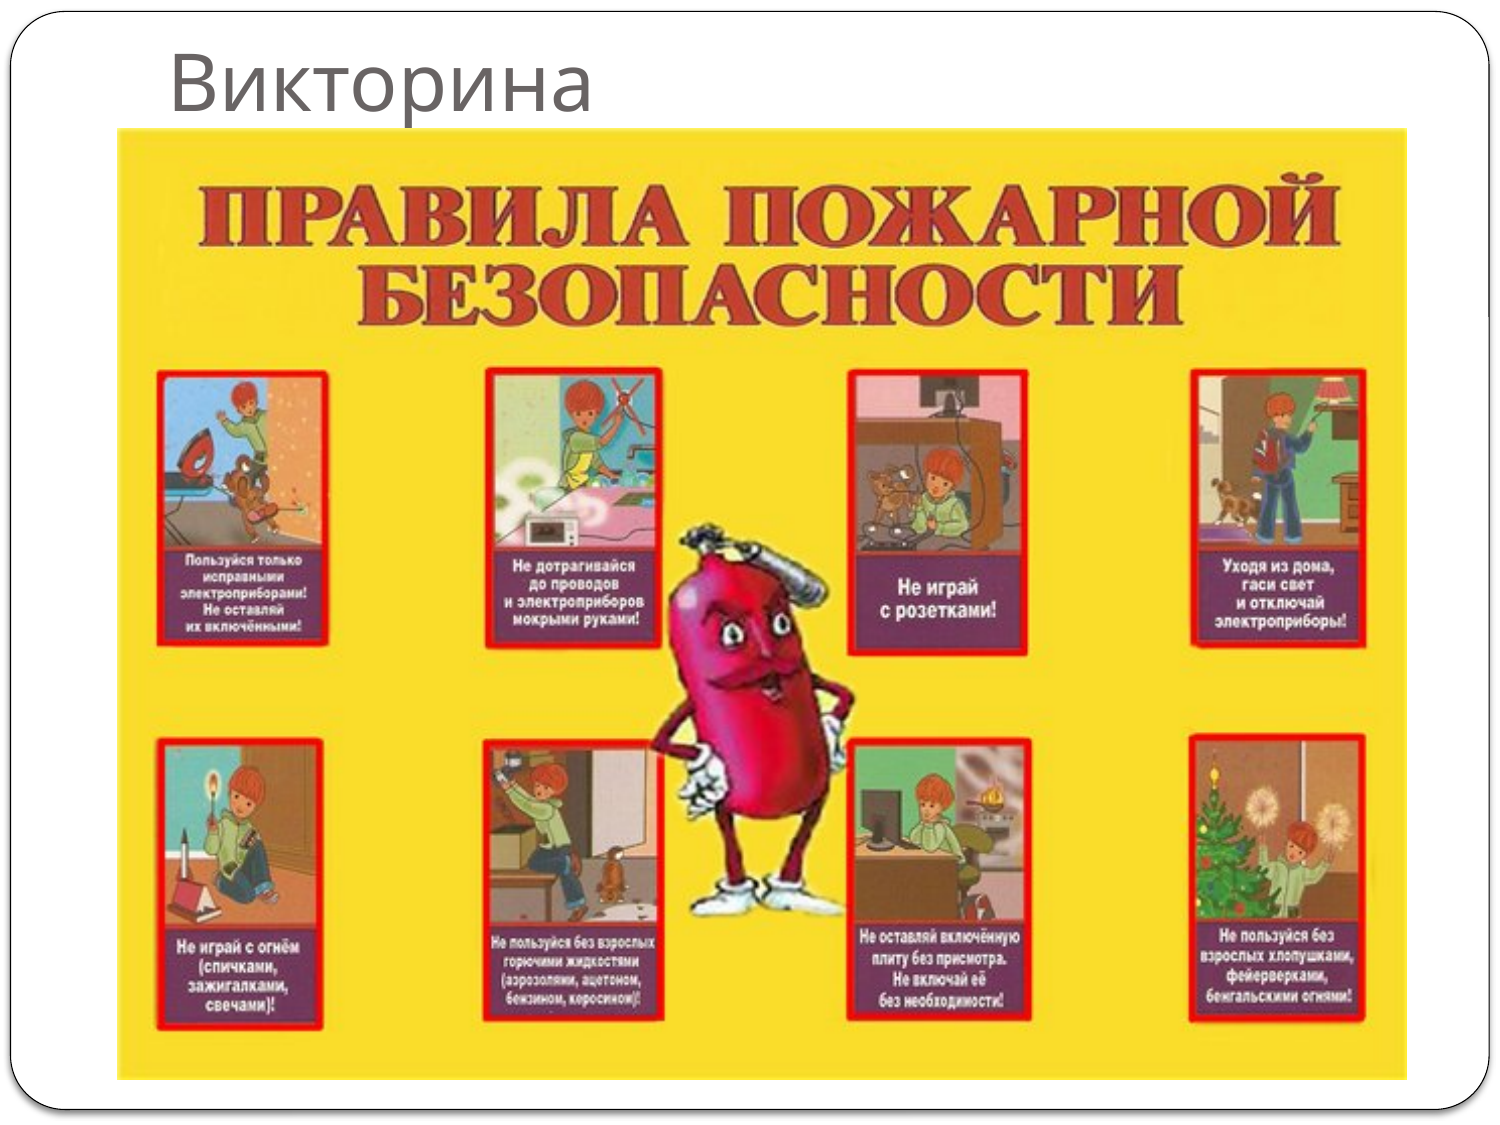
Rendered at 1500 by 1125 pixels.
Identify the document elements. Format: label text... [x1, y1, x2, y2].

title Викторина [152, 23, 1428, 143]
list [116, 128, 1407, 1080]
